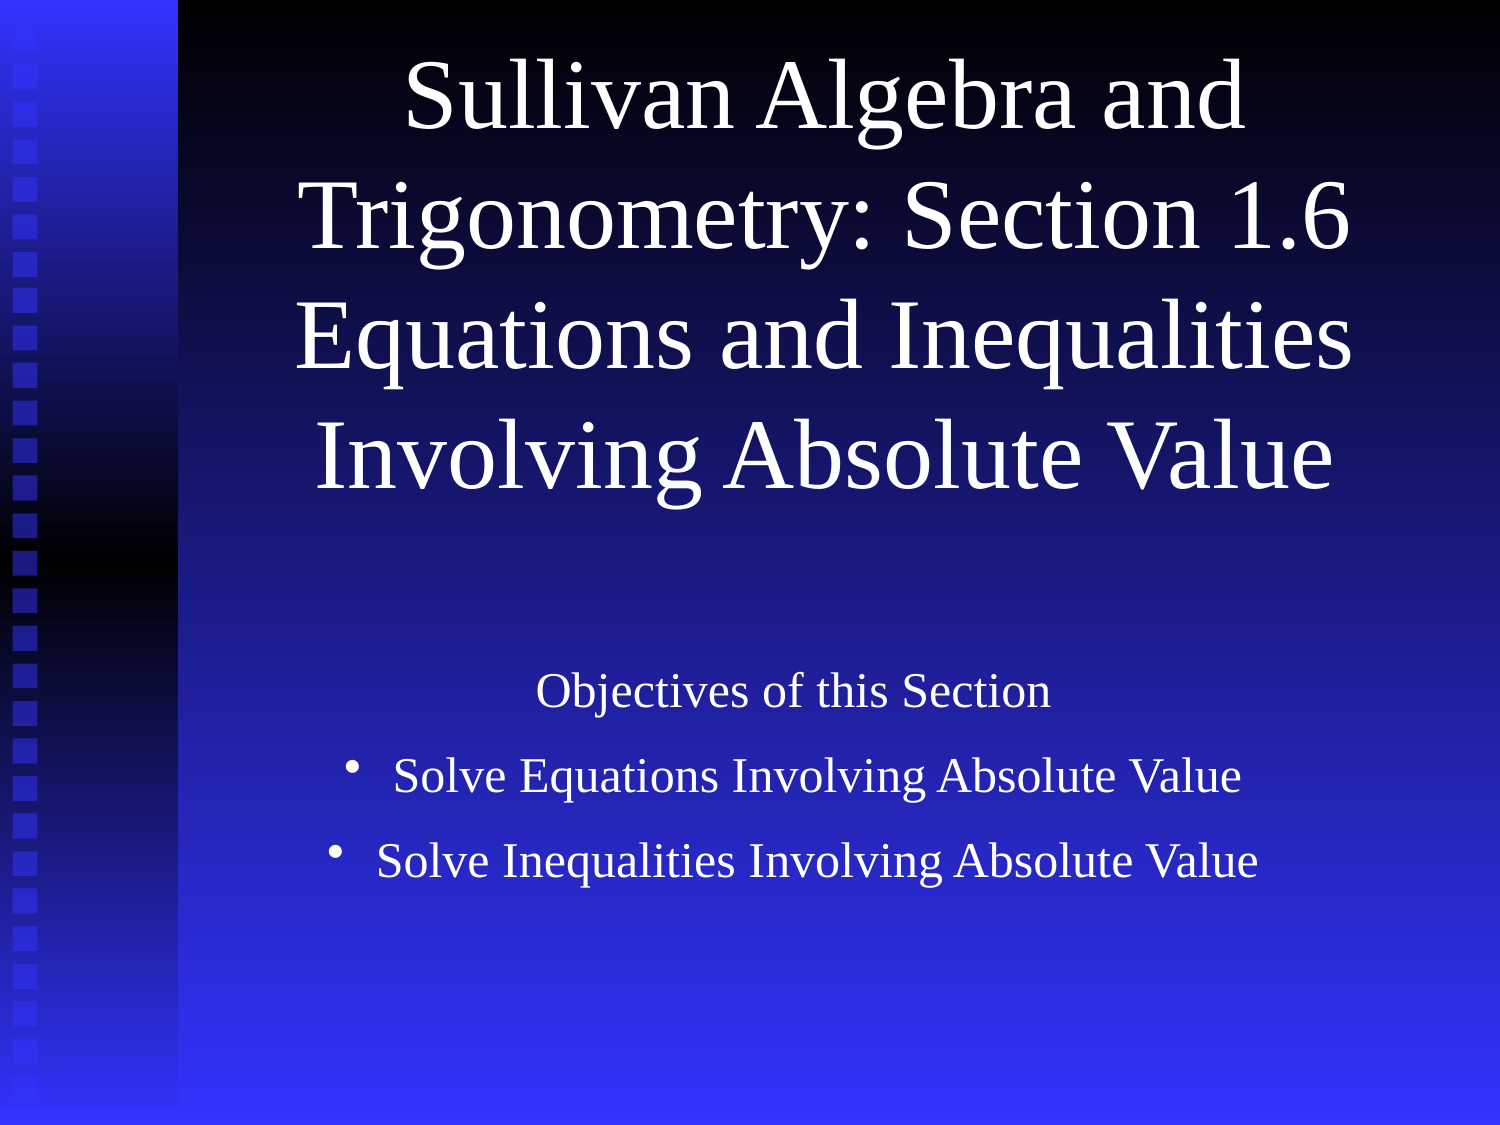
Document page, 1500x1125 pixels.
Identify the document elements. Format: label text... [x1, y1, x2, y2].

title Sullivan Algebra and Trigonometry: Section 1.6 Equations and Inequalities Involving Absolute Value [187, 174, 1463, 363]
text_box Objectives of this Section Solve Equations Involving Absolute Value Solve Inequalities Involving Absolute Value [162, 649, 1425, 895]
